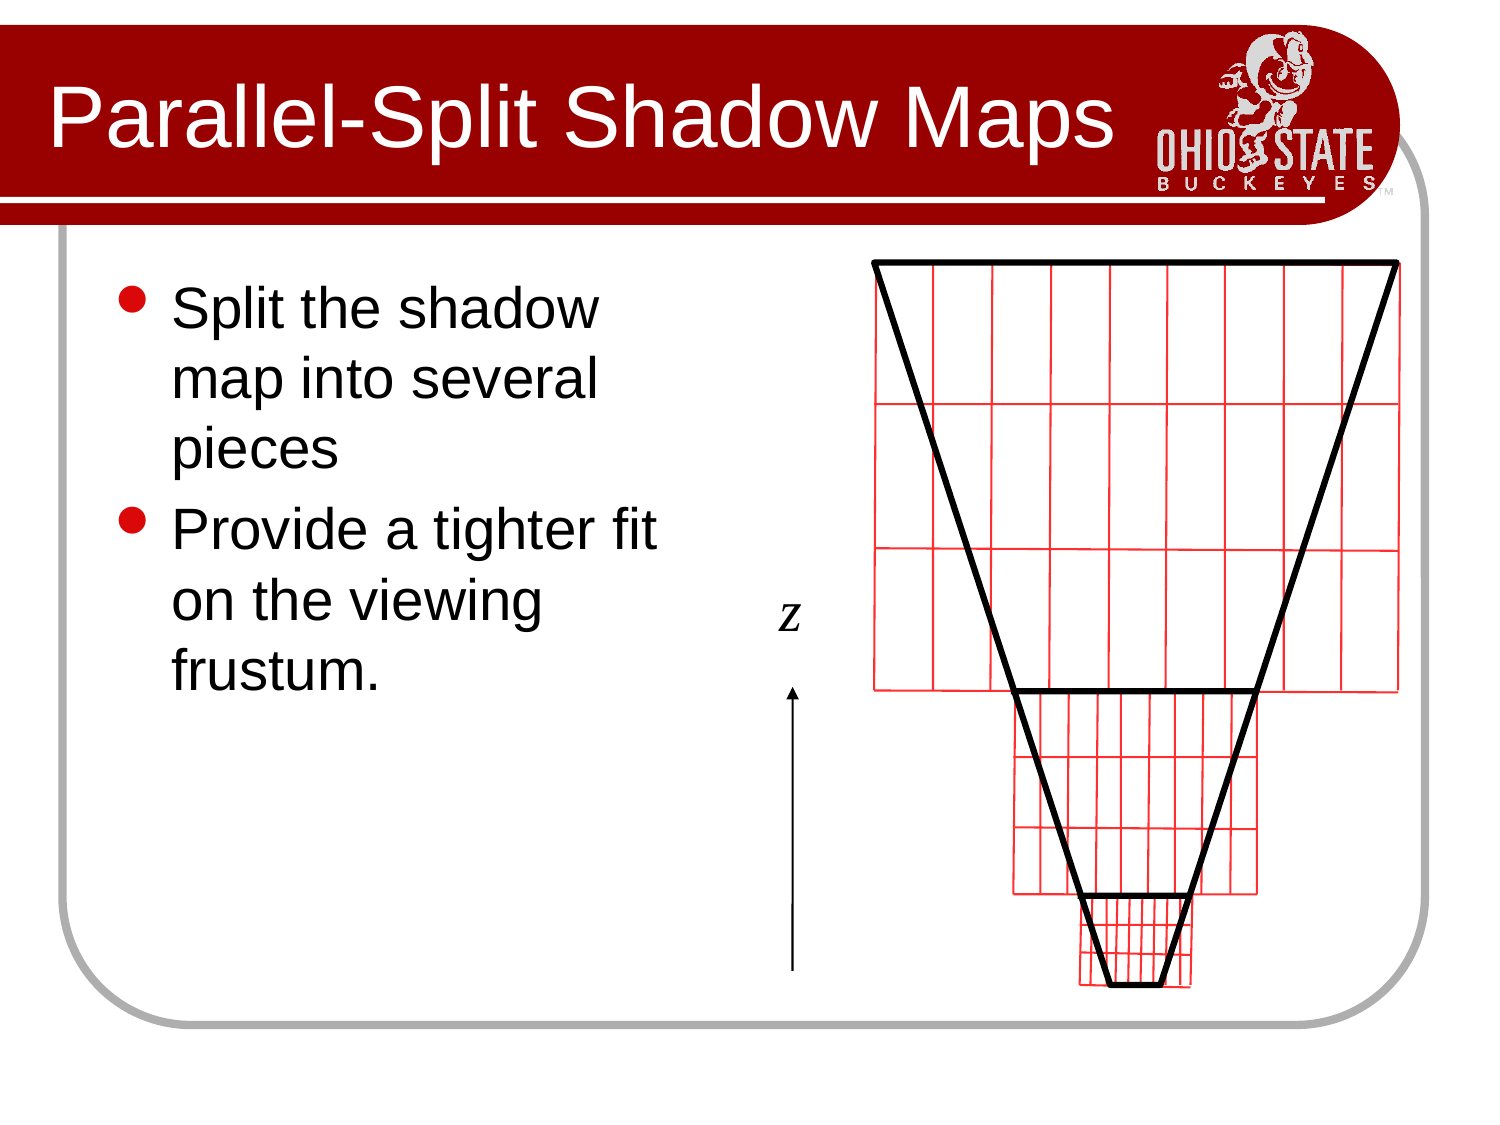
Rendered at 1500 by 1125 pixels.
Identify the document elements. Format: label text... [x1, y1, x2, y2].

title Parallel-Split Shadow Maps [31, 37, 1201, 188]
list Split the shadow map into several pieces Provide a tighter fit on the viewing frustum. [99, 262, 738, 988]
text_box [762, 262, 1401, 988]
